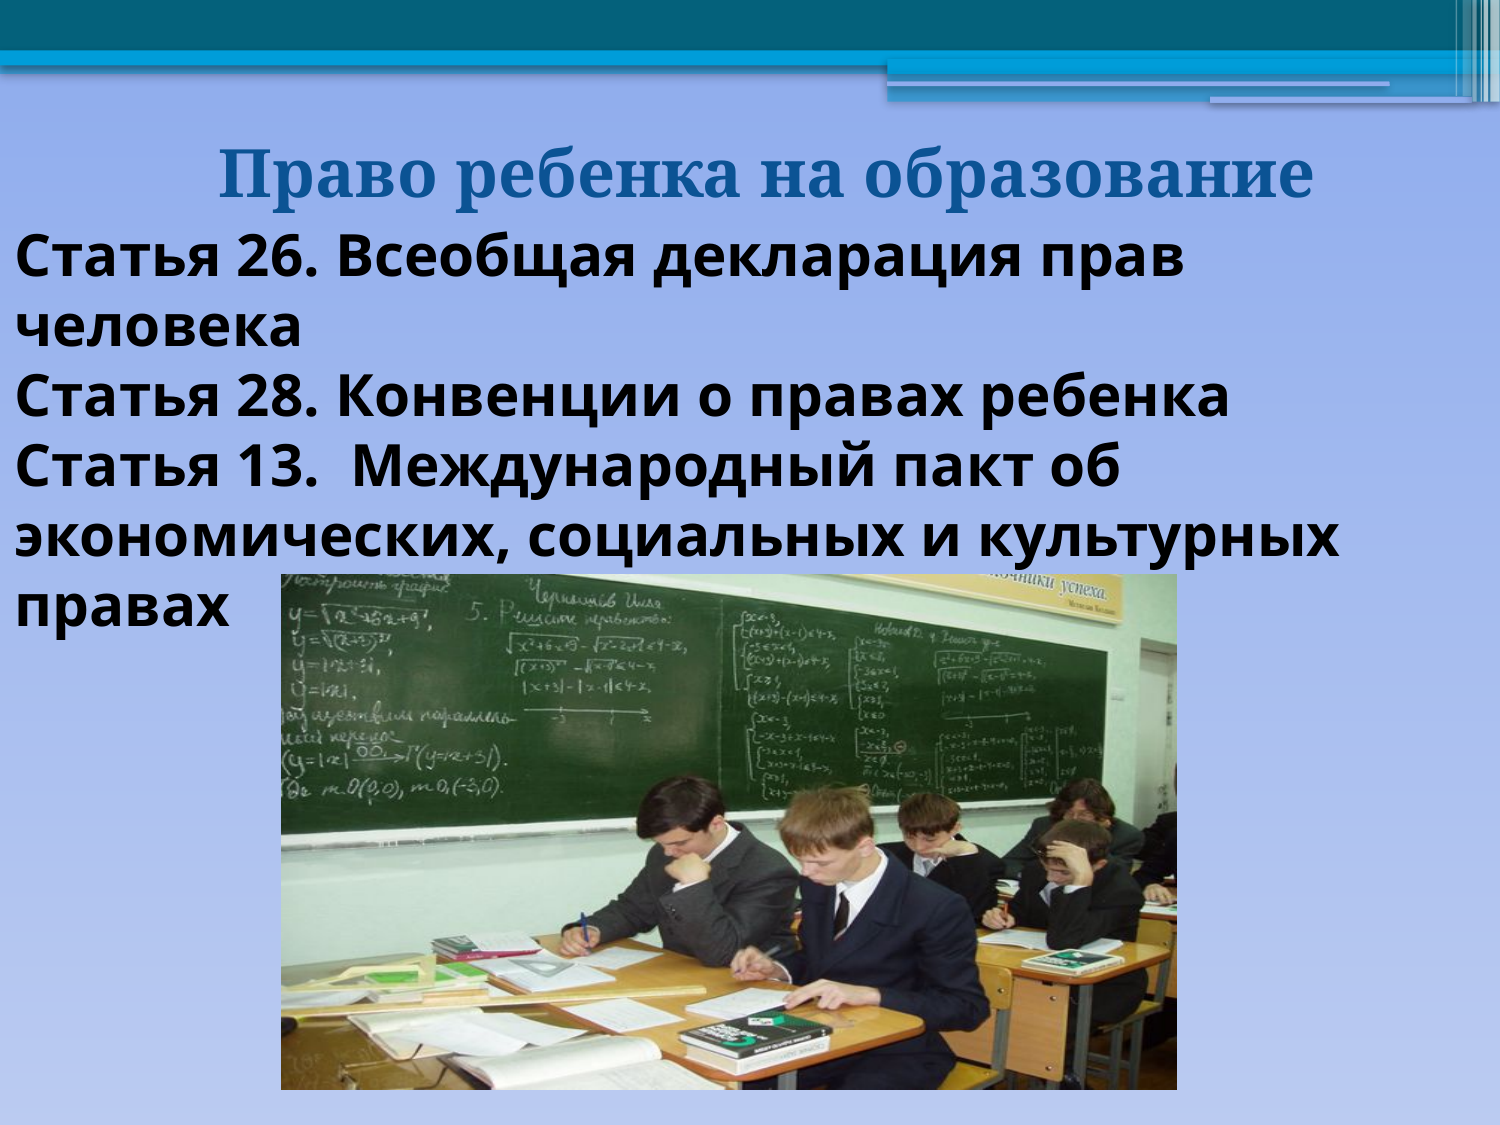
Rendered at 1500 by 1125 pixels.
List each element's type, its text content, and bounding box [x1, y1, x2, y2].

title Статья 26. Всеобщая декларация прав человека Статья 28. Конвенции о правах ребенка Статья 13. Международный пакт об экономических, социальных и культурных правах [0, 246, 1500, 610]
list Право ребенка на образование [75, 46, 1425, 270]
picture [280, 573, 1177, 1091]
